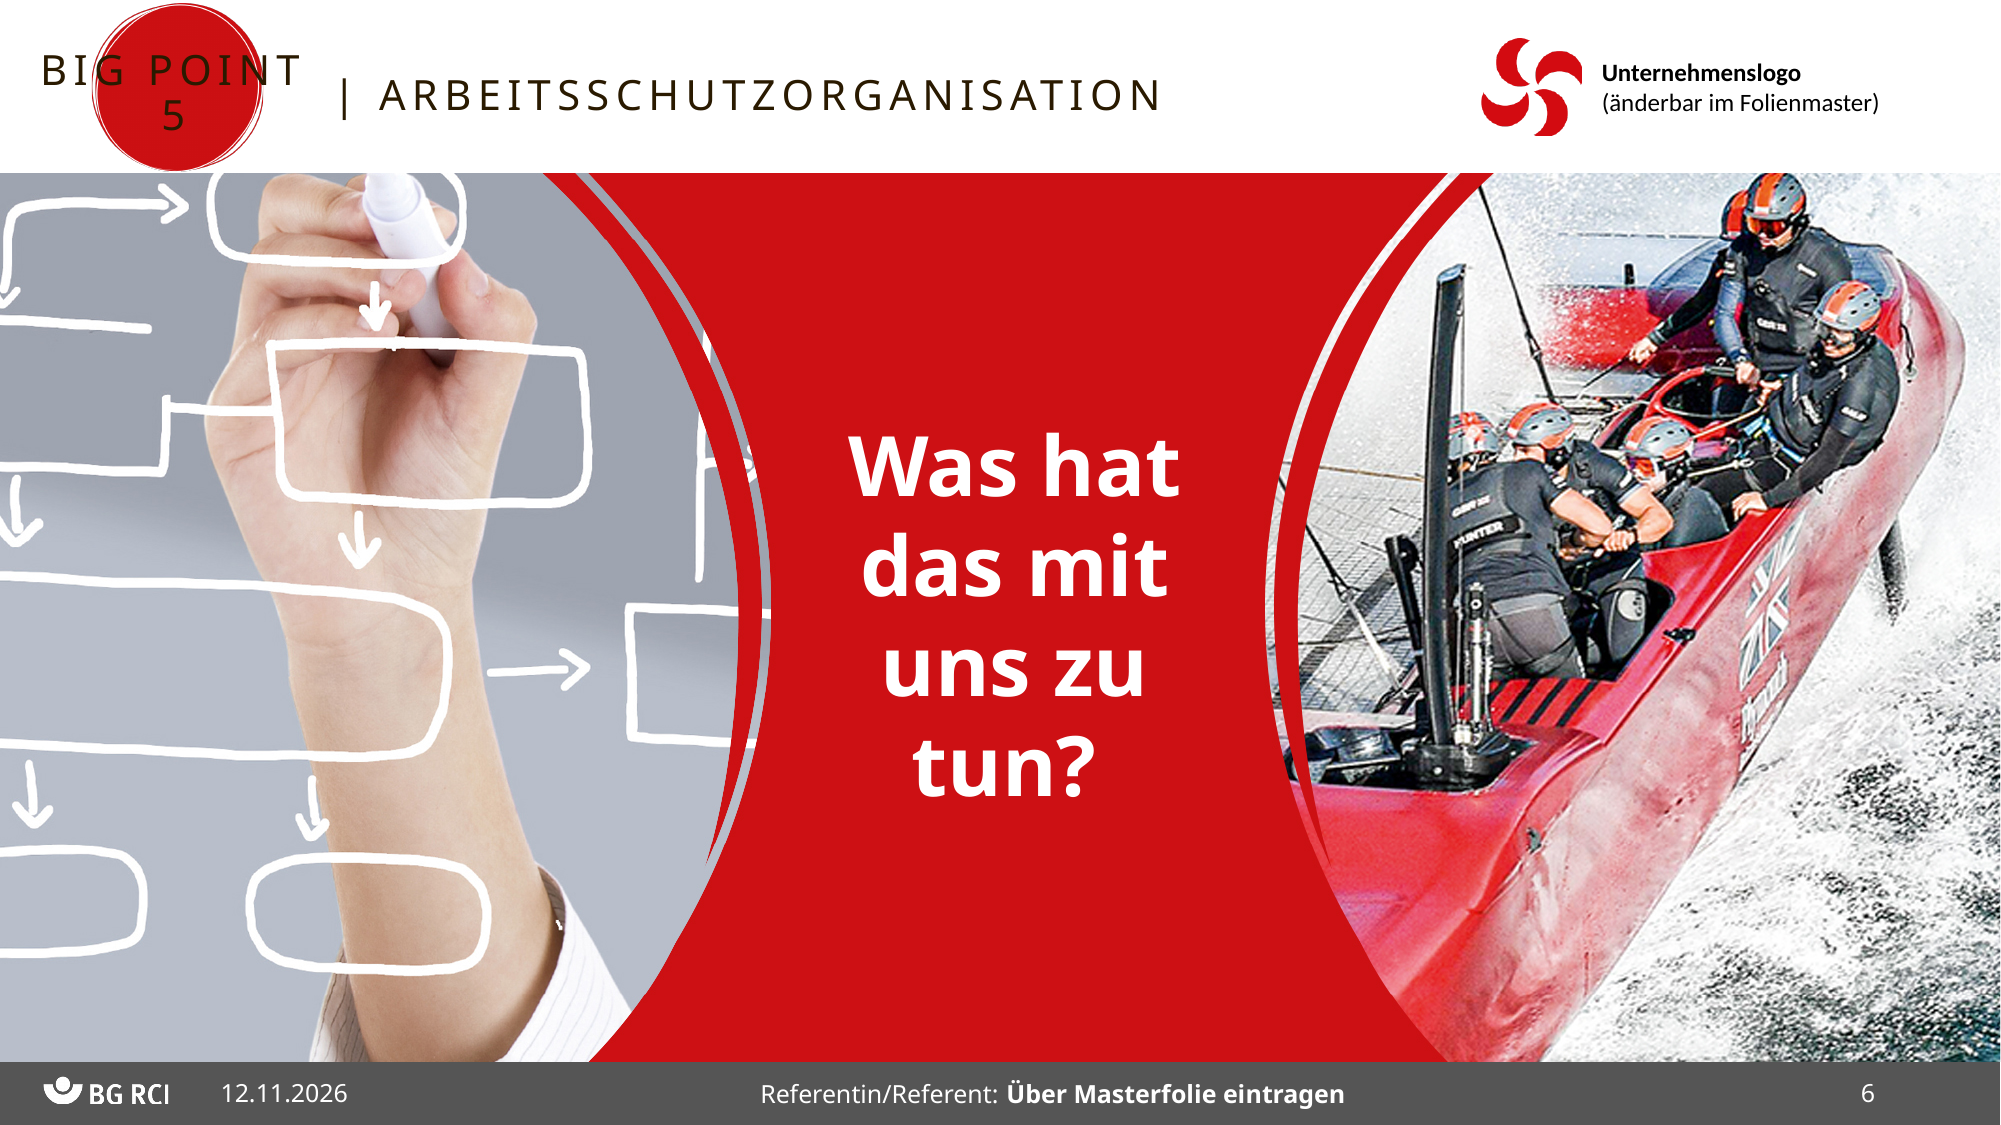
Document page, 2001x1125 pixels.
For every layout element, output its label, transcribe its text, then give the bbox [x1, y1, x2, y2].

slide_number 6 [1742, 1070, 1875, 1118]
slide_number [192, 1070, 377, 1118]
picture [0, 173, 2001, 1062]
